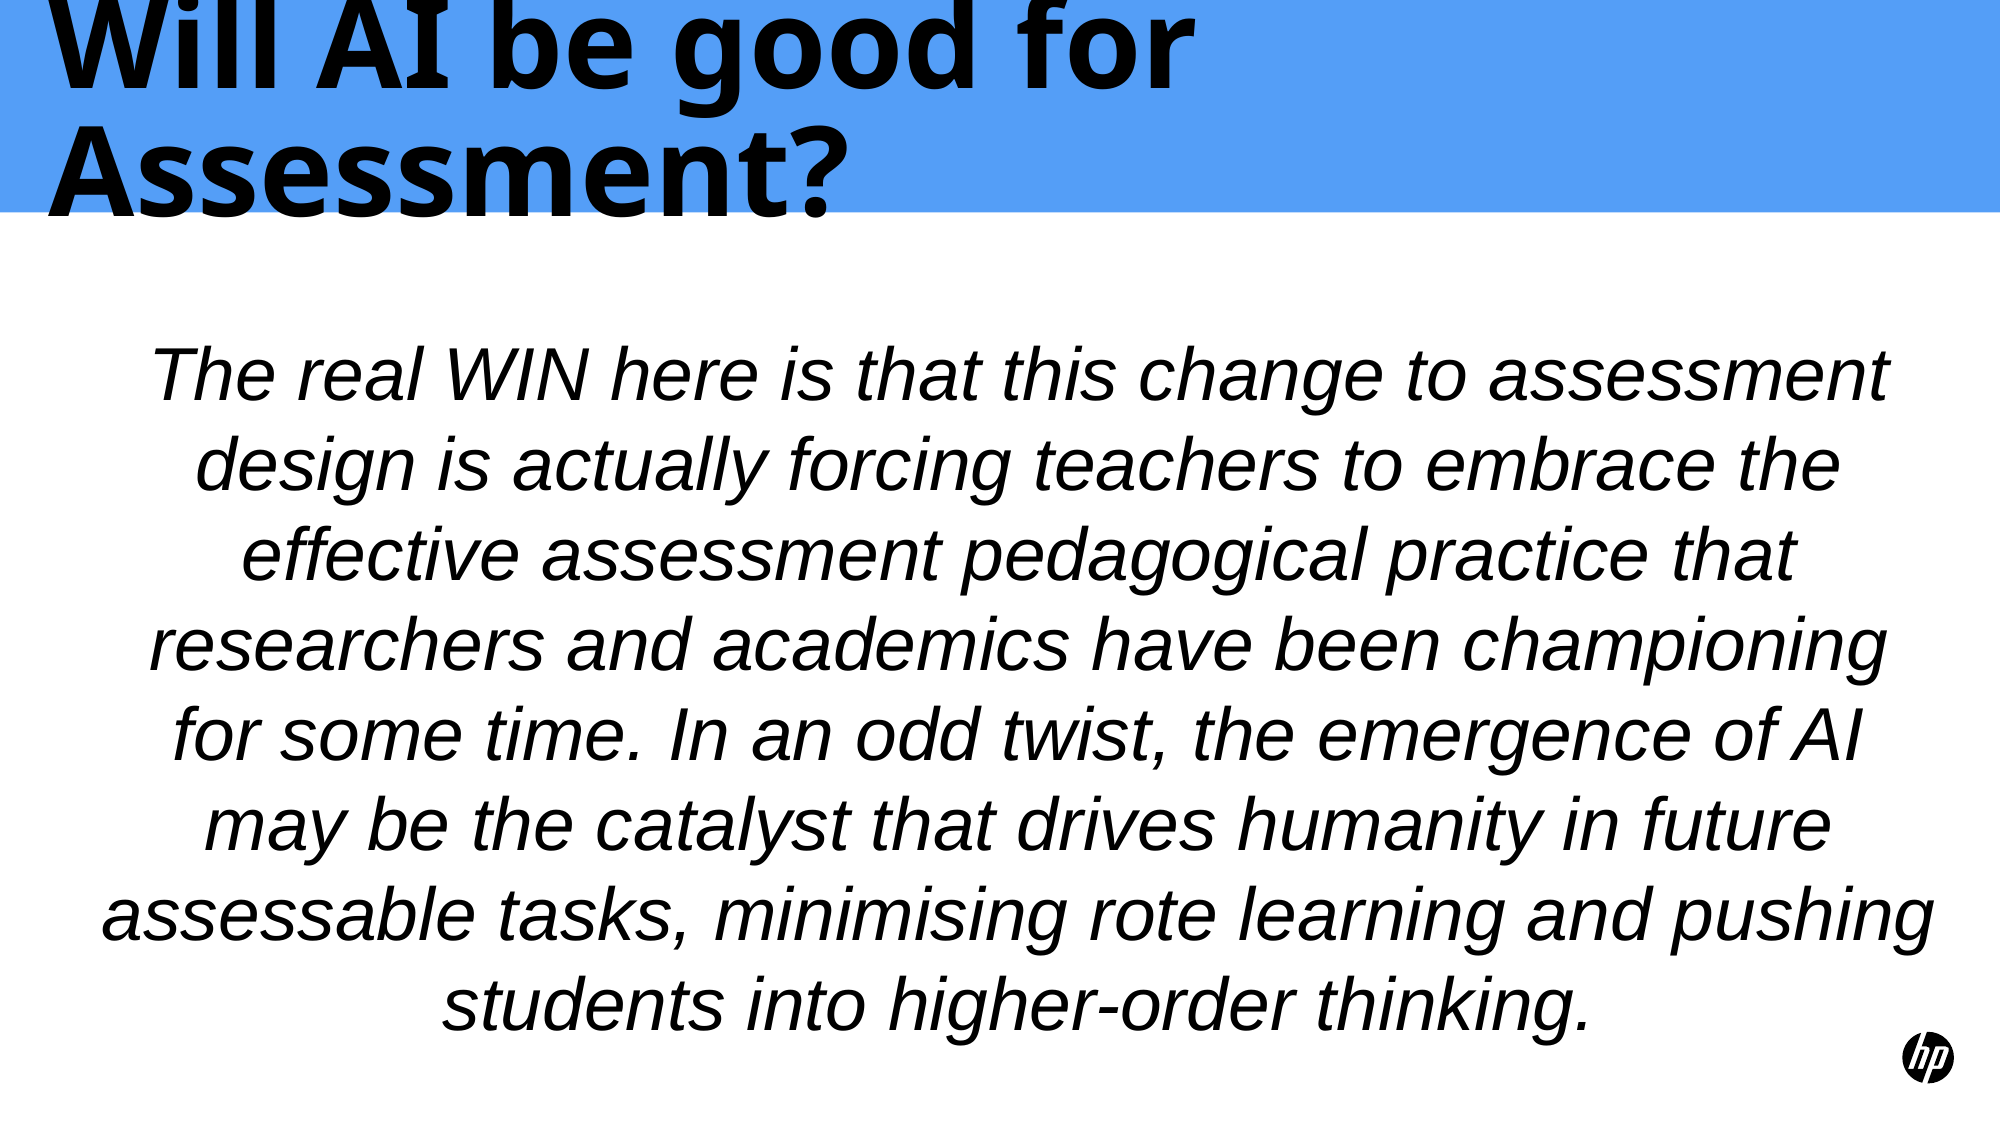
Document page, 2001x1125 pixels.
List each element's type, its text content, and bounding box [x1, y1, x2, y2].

text_box The real WIN here is that this change to assessment design is actually forcing teachers to embrace the effective assessment pedagogical practice that researchers and academics have been championing for some time. In an odd twist, the emergence of AI may be the catalyst that drives humanity in future assessable tasks, minimising rote learning and pushing students into higher-order thinking. (Masters, 2013) [84, 317, 1954, 1125]
title Will AI be good for Assessment? [49, 47, 1954, 182]
